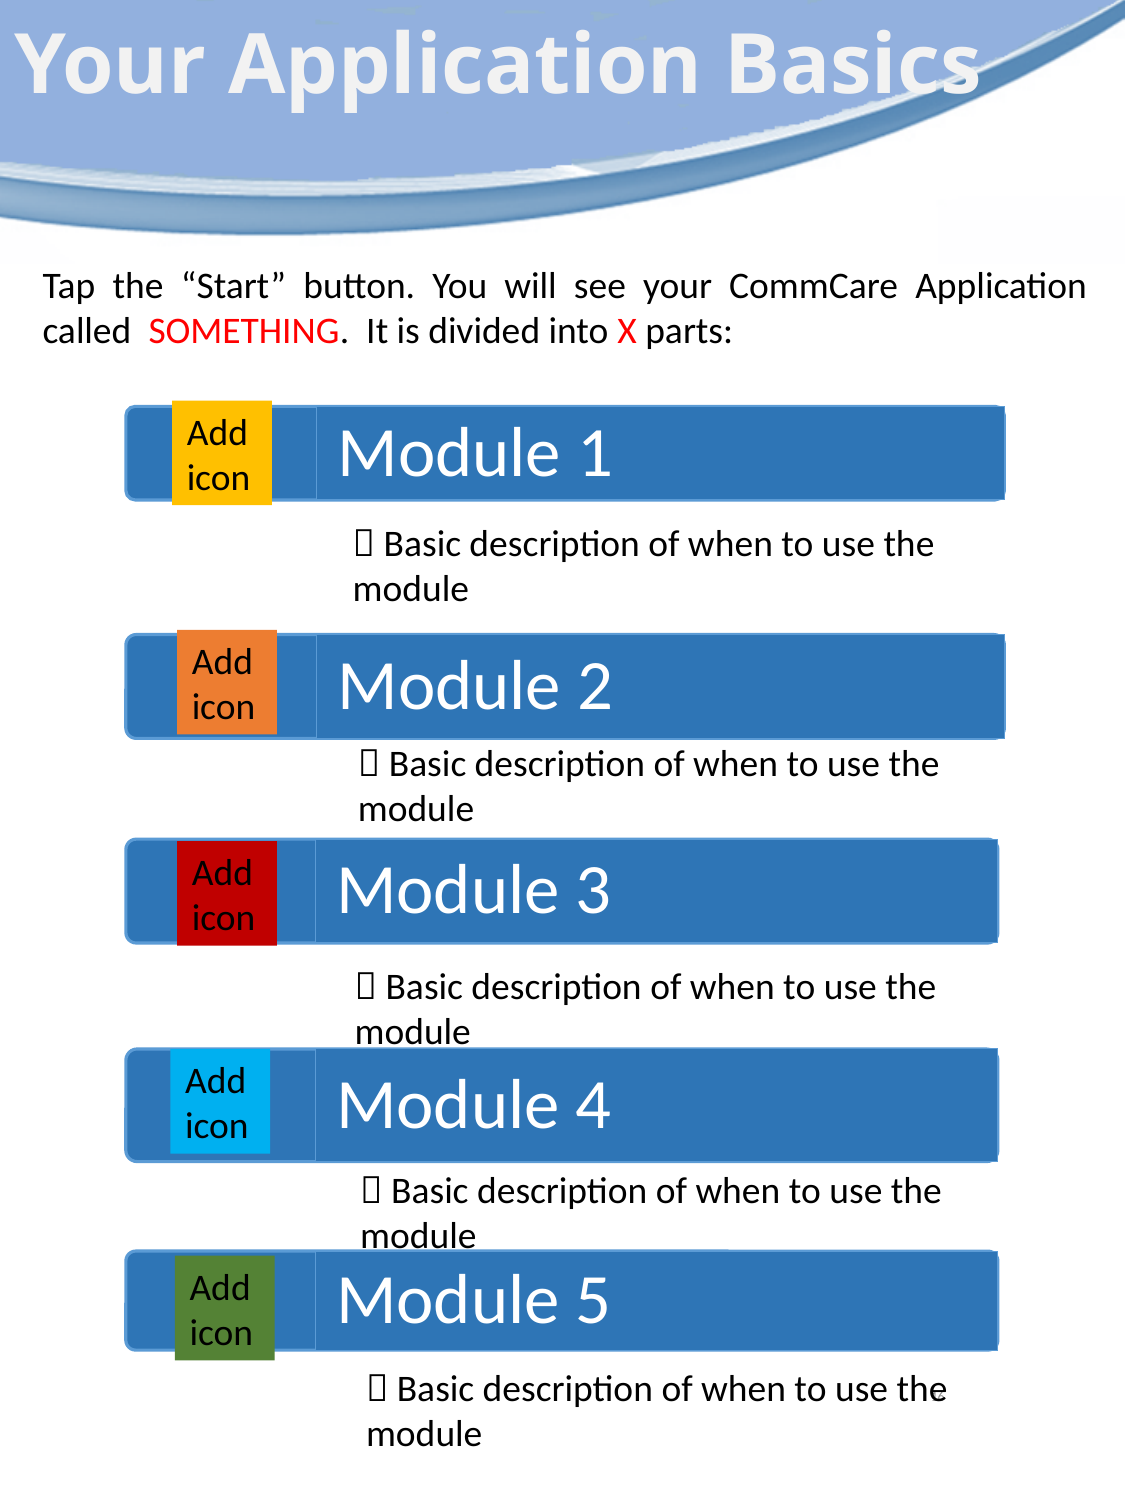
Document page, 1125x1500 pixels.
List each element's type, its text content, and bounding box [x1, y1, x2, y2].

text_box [125, 839, 998, 944]
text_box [125, 634, 1005, 739]
text_box Add icon [174, 1351, 275, 1361]
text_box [125, 1251, 998, 1351]
text_box  Basic description of when to use the module [343, 739, 990, 837]
text_box Add icon [172, 500, 272, 506]
text_box  Basic description of when to use the module [337, 511, 985, 617]
text_box Tap the “Start” button. You will see your CommCare Application called SOMETHING. It is divided into X parts: [27, 264, 1103, 359]
text_box  Basic description of when to use the module [351, 1356, 998, 1462]
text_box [125, 1048, 998, 1162]
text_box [125, 406, 1005, 500]
text_box  Basic description of when to use the module [339, 955, 987, 1048]
text_box Add icon [177, 629, 277, 634]
text_box  Basic description of when to use the module [345, 1162, 992, 1251]
text_box Add icon [172, 400, 272, 406]
picture [0, 0, 1125, 264]
